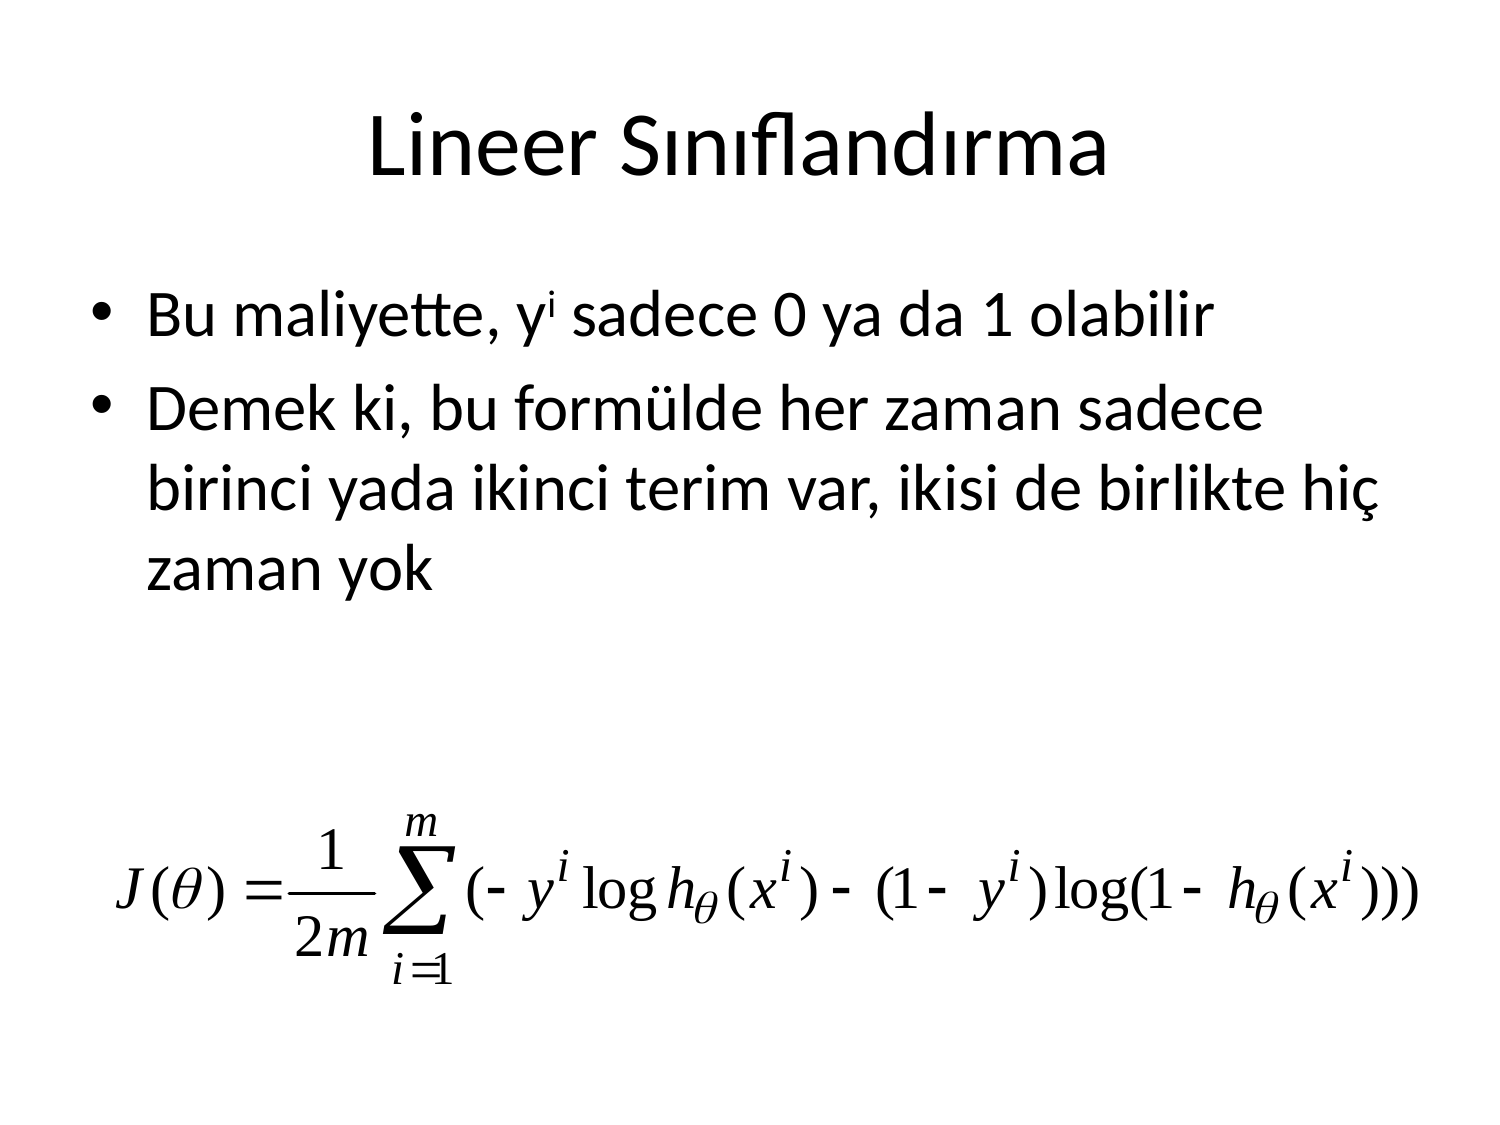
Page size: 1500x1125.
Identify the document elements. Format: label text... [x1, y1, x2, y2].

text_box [99, 787, 1436, 1003]
list Bu maliyette, yi sadece 0 ya da 1 olabilir Demek ki, bu formülde her zaman sadece birinci yada ikinci terim var, ikisi de birlikte hiç zaman yok [75, 262, 1425, 1013]
title Lineer Sınıflandırma [75, 45, 1425, 233]
